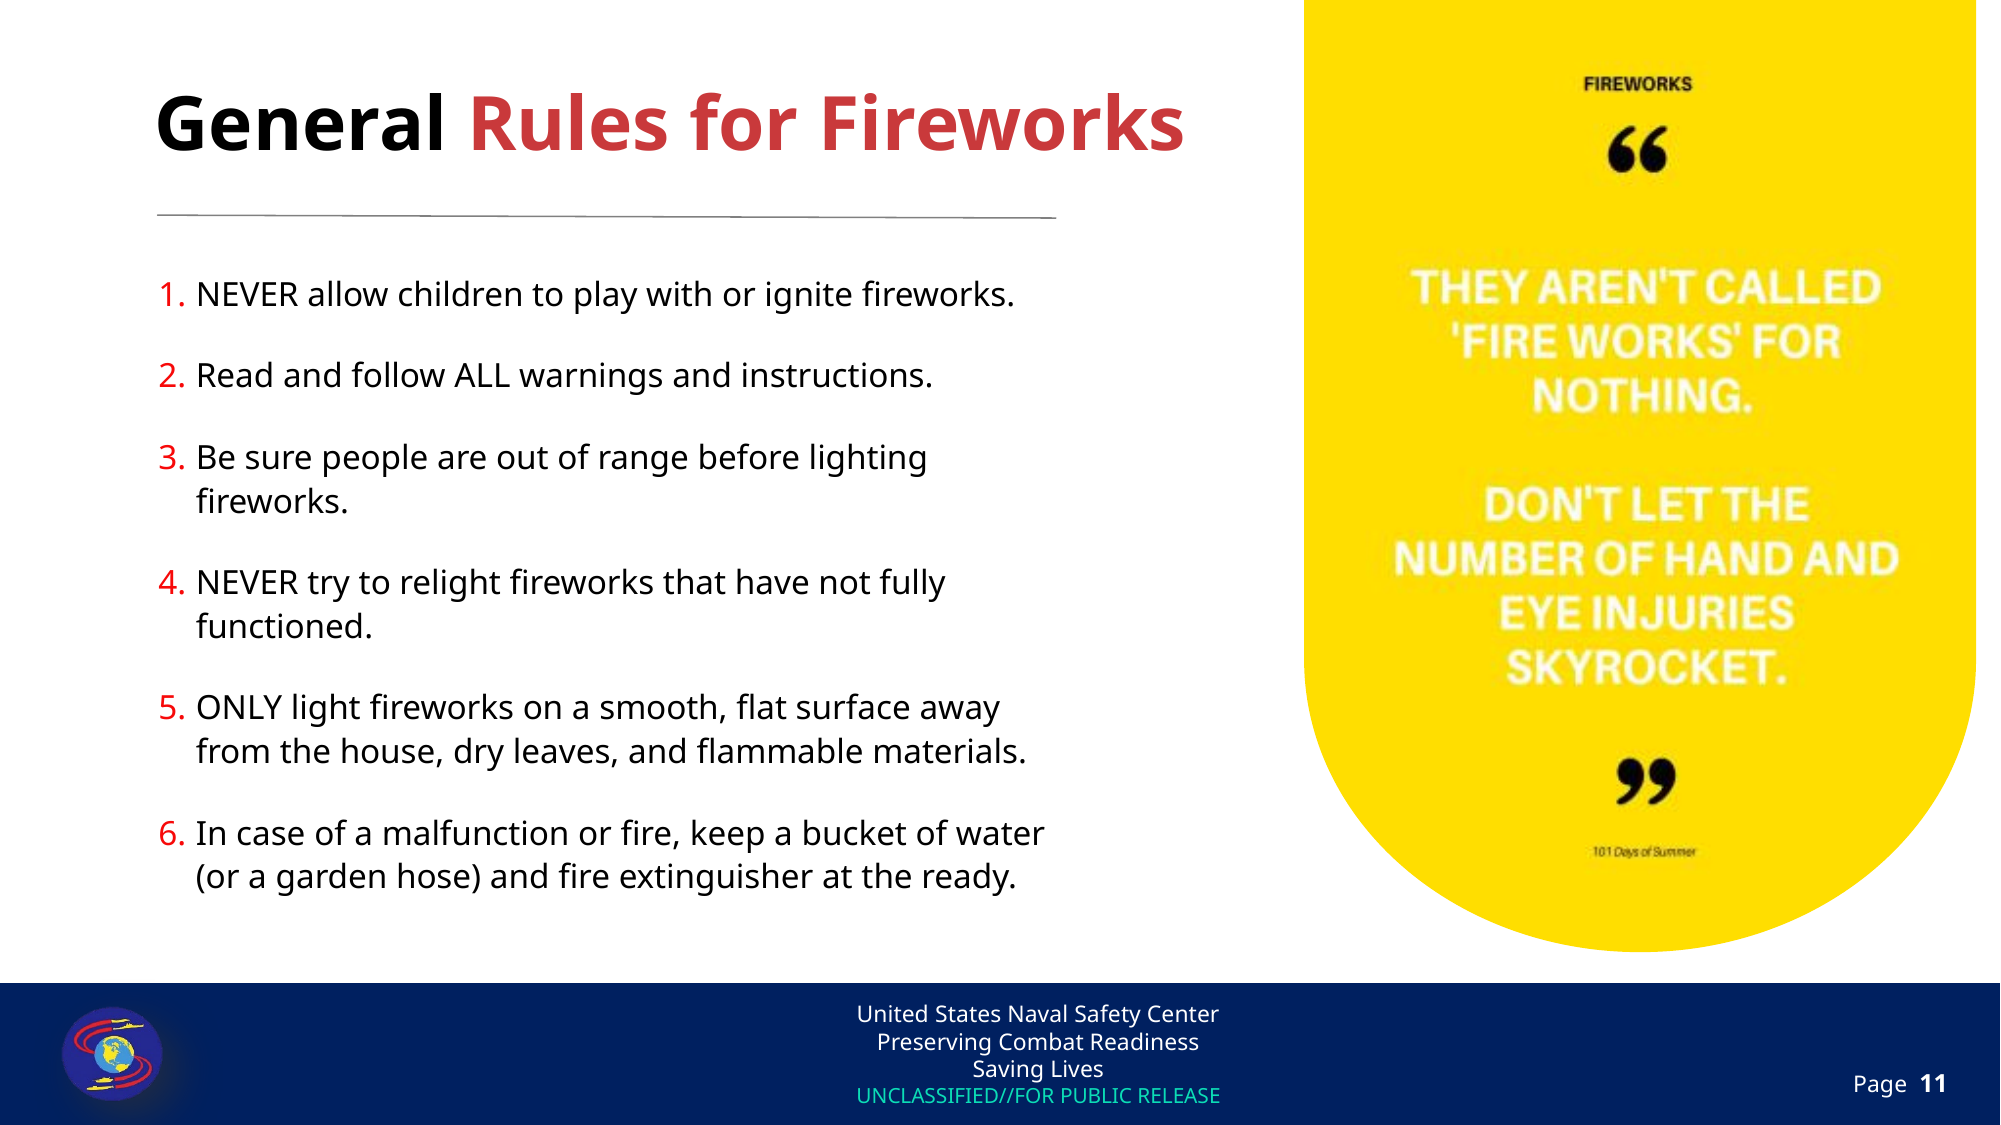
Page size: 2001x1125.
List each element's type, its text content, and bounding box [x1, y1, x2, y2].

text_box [157, 215, 1056, 219]
text_box NEVER allow children to play with or ignite fireworks. Read and follow ALL warnings and instructions. Be sure people are out of range before lighting fireworks. NEVER try to relight fireworks that have not fully functioned. ONLY light fireworks on a smooth, flat surface away from the house, dry leaves, and flammable materials. In case of a malfunction or fire, keep a bucket of water (or a garden hose) and fire extinguisher at the ready. [143, 261, 1085, 903]
text_box General Rules for Fireworks [140, 68, 1202, 173]
picture [61, 1006, 163, 1102]
picture [1304, 0, 1977, 953]
